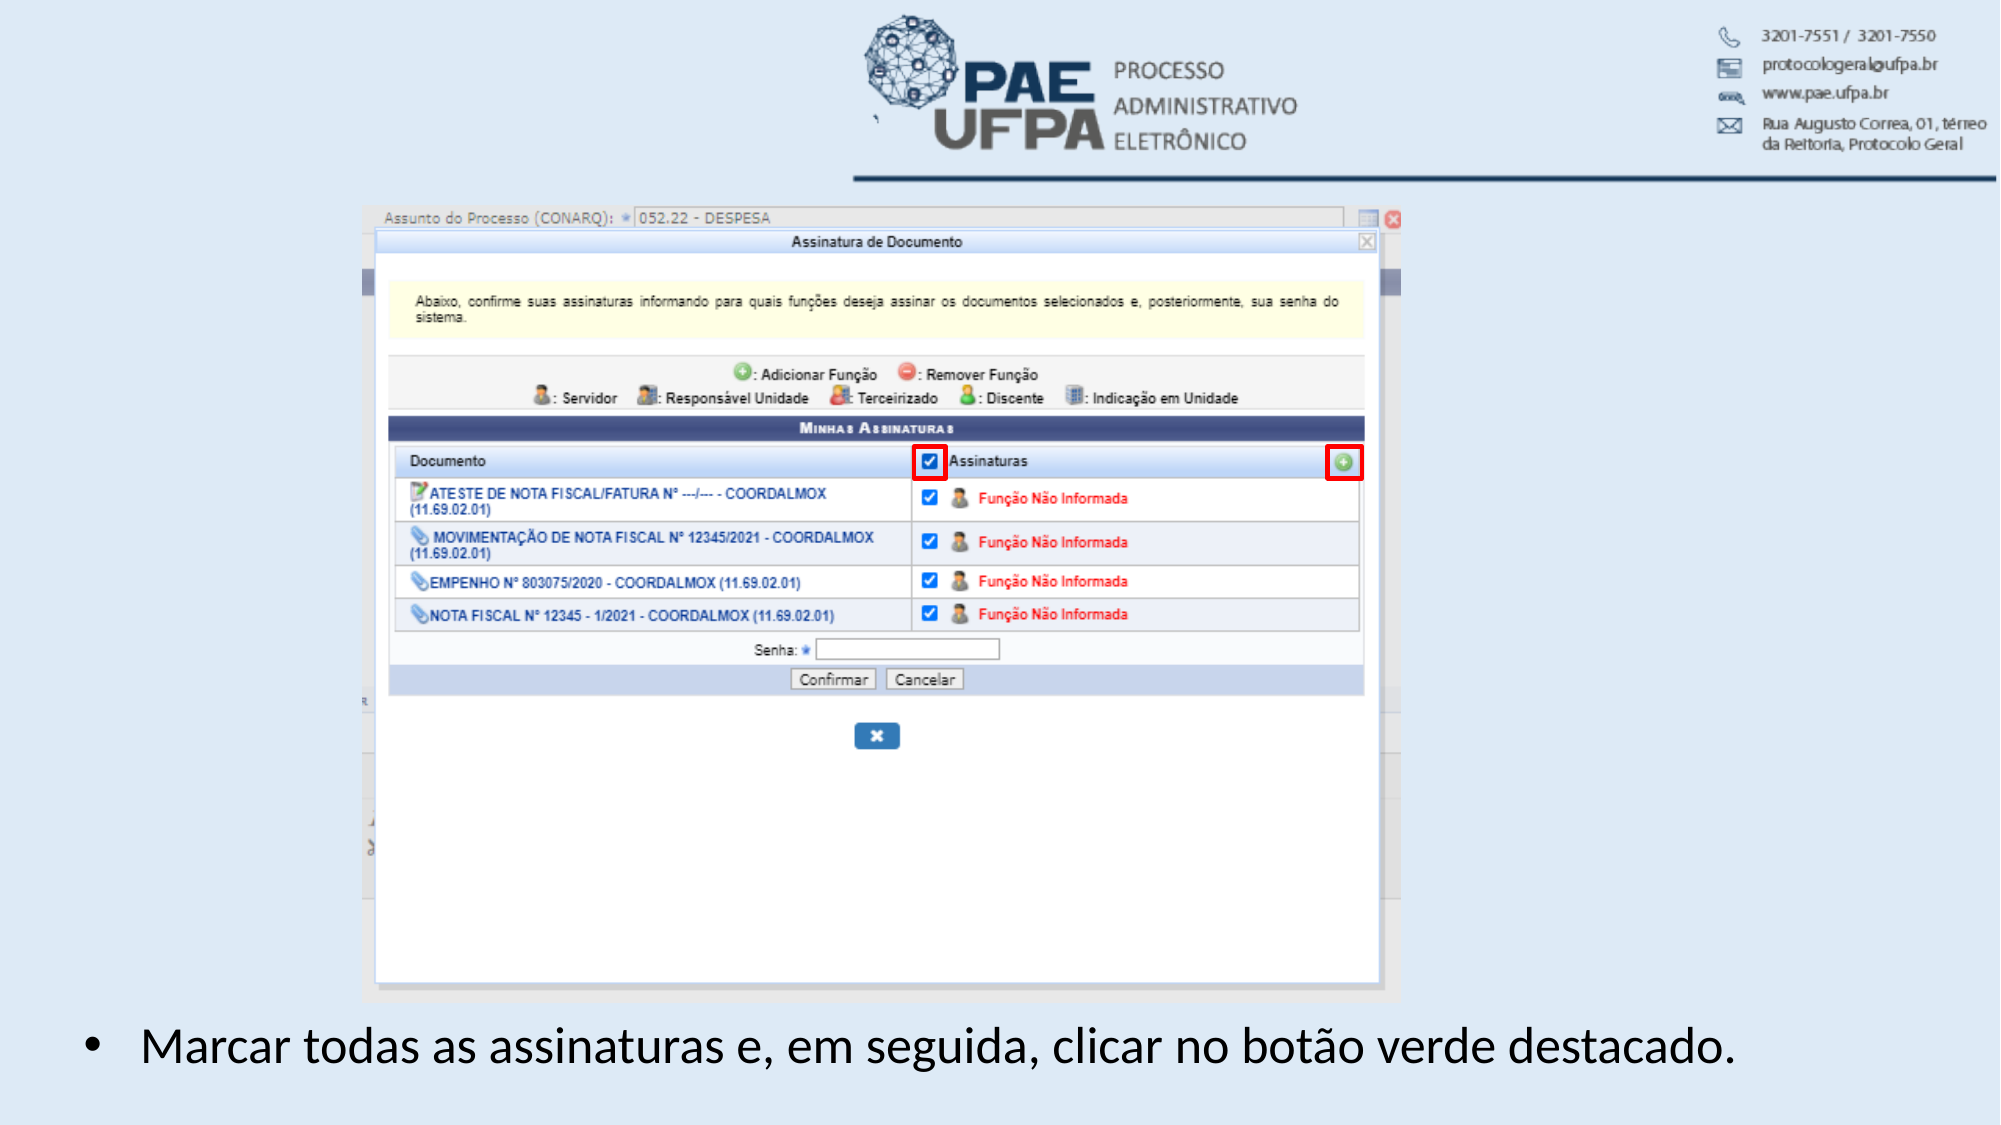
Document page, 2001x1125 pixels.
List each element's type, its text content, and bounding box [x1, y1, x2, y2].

picture [362, 205, 1401, 1003]
text_box Marcar todas as assinaturas e, em seguida, clicar no botão verde destacado. [68, 938, 1794, 1125]
picture [815, 0, 2001, 195]
